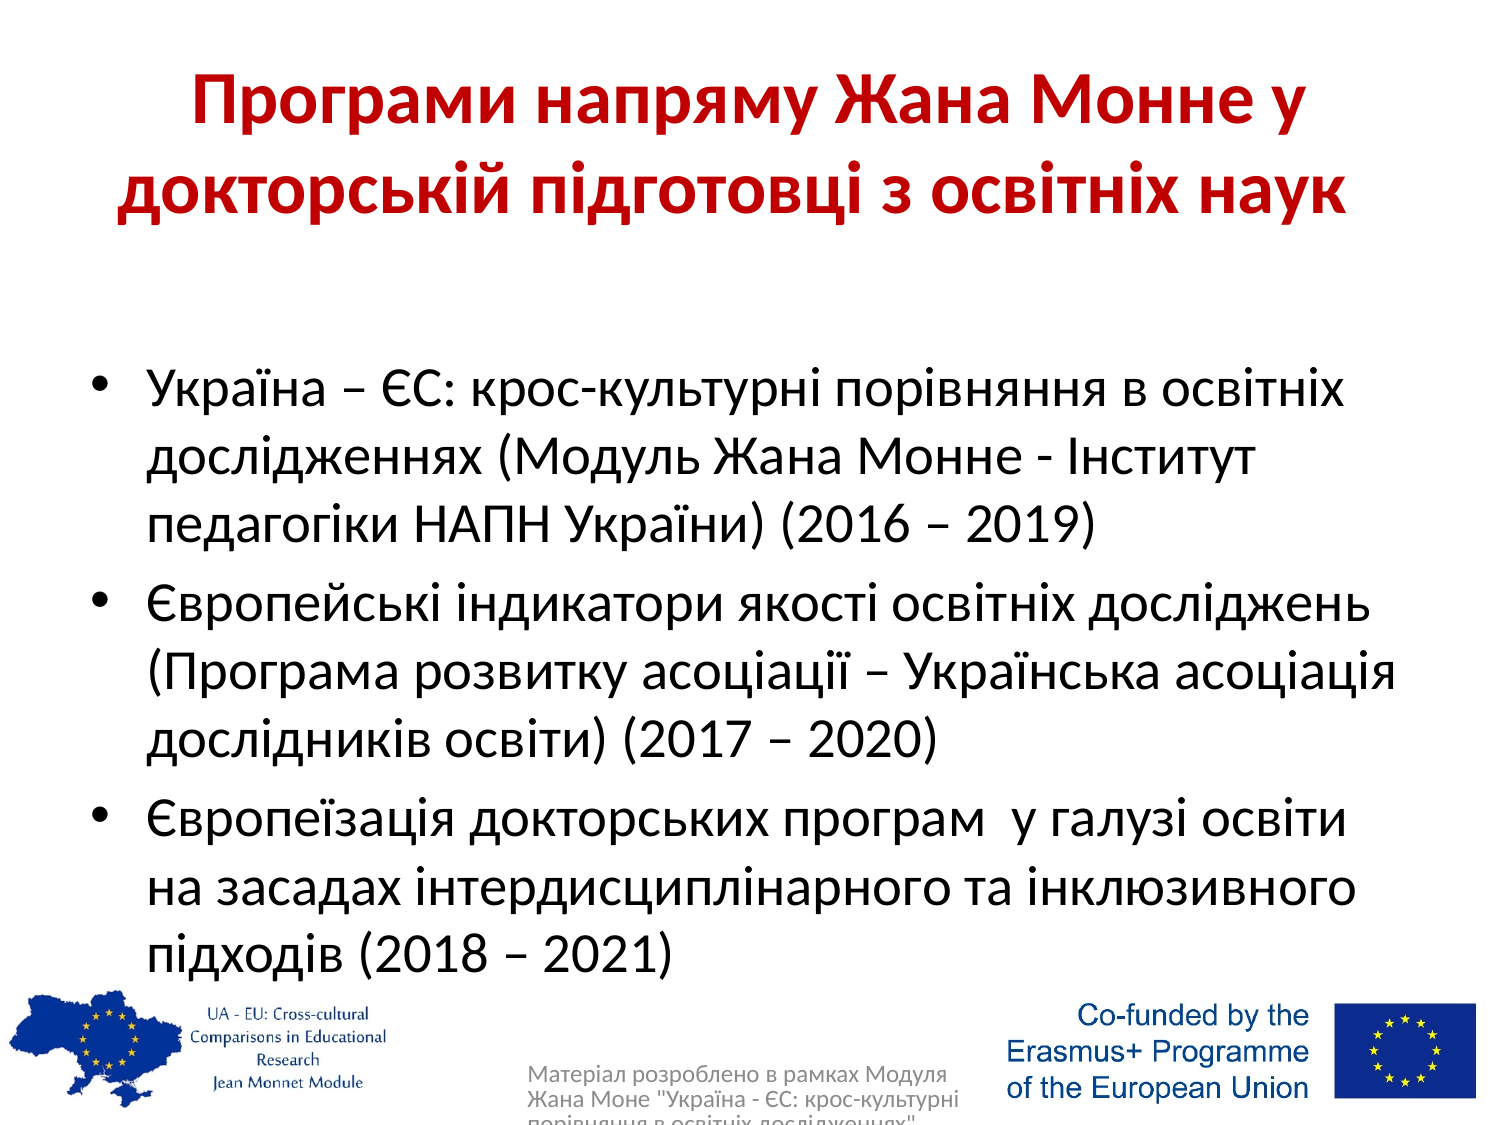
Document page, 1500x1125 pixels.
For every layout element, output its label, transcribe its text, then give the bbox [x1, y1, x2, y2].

footer Матеріал розроблено в рамках Модуля Жана Моне "Україна - ЄС: крос-культурні порівняння в освітніх дослідженнях" [512, 1042, 972, 1103]
picture [0, 982, 396, 1115]
list Україна – ЄС: крос-культурні порівняння в освітніх дослідженнях (Модуль Жана Монне - Інститут педагогіки НАПН України) (2016 – 2019) Європейські індикатори якості освітніх досліджень (Програма розвитку асоціації – Українська асоціація дослідників освіти) (2017 – 2020) Європеїзація докторських програм у галузі освіти на засадах інтердисциплінарного та інклюзивного підходів (2018 – 2021) [75, 262, 1425, 1005]
picture [977, 975, 1500, 1125]
title Програми напряму Жана Монне у докторській підготовці з освітніх наук [75, 45, 1425, 233]
